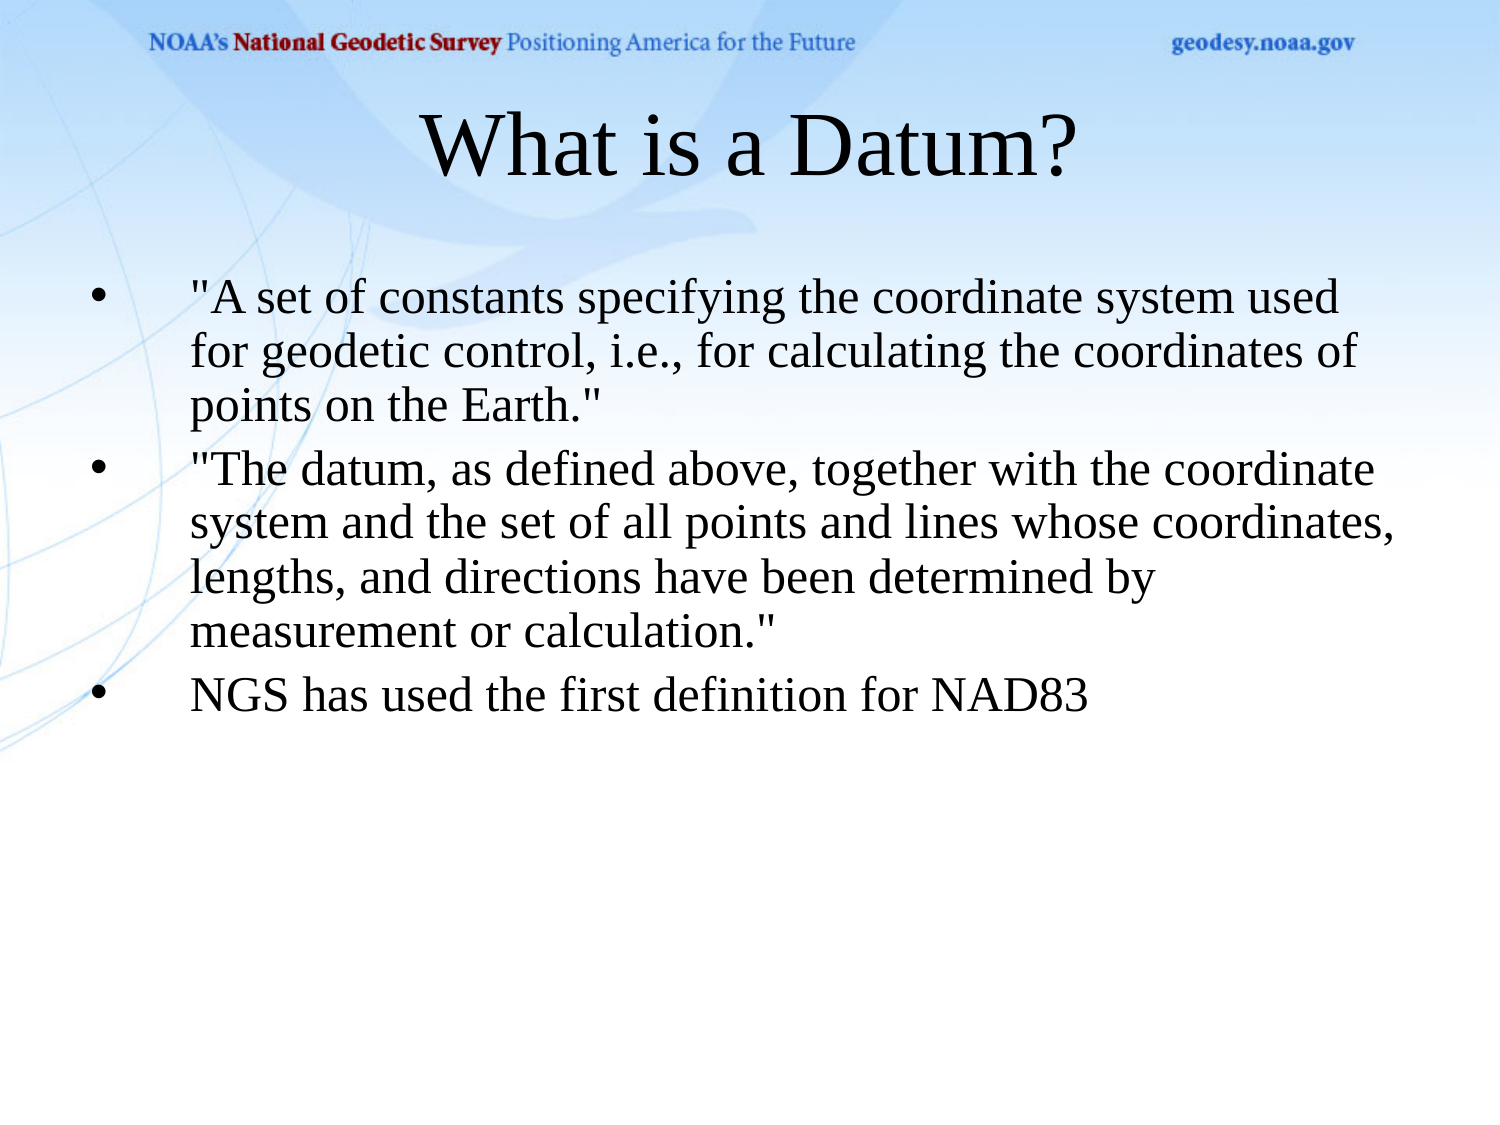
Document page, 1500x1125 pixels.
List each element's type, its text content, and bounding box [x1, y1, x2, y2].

list "A set of constants specifying the coordinate system used for geodetic control, i.e., for calculating the coordinates of points on the Earth." "The datum, as defined above, together with the coordinate system and the set of all points and lines whose coordinates, lengths, and directions have been determined by measurement or calculation." NGS has used the first definition for NAD83 [75, 262, 1425, 1005]
picture [0, 0, 1500, 1125]
title What is a Datum? [75, 45, 1425, 233]
